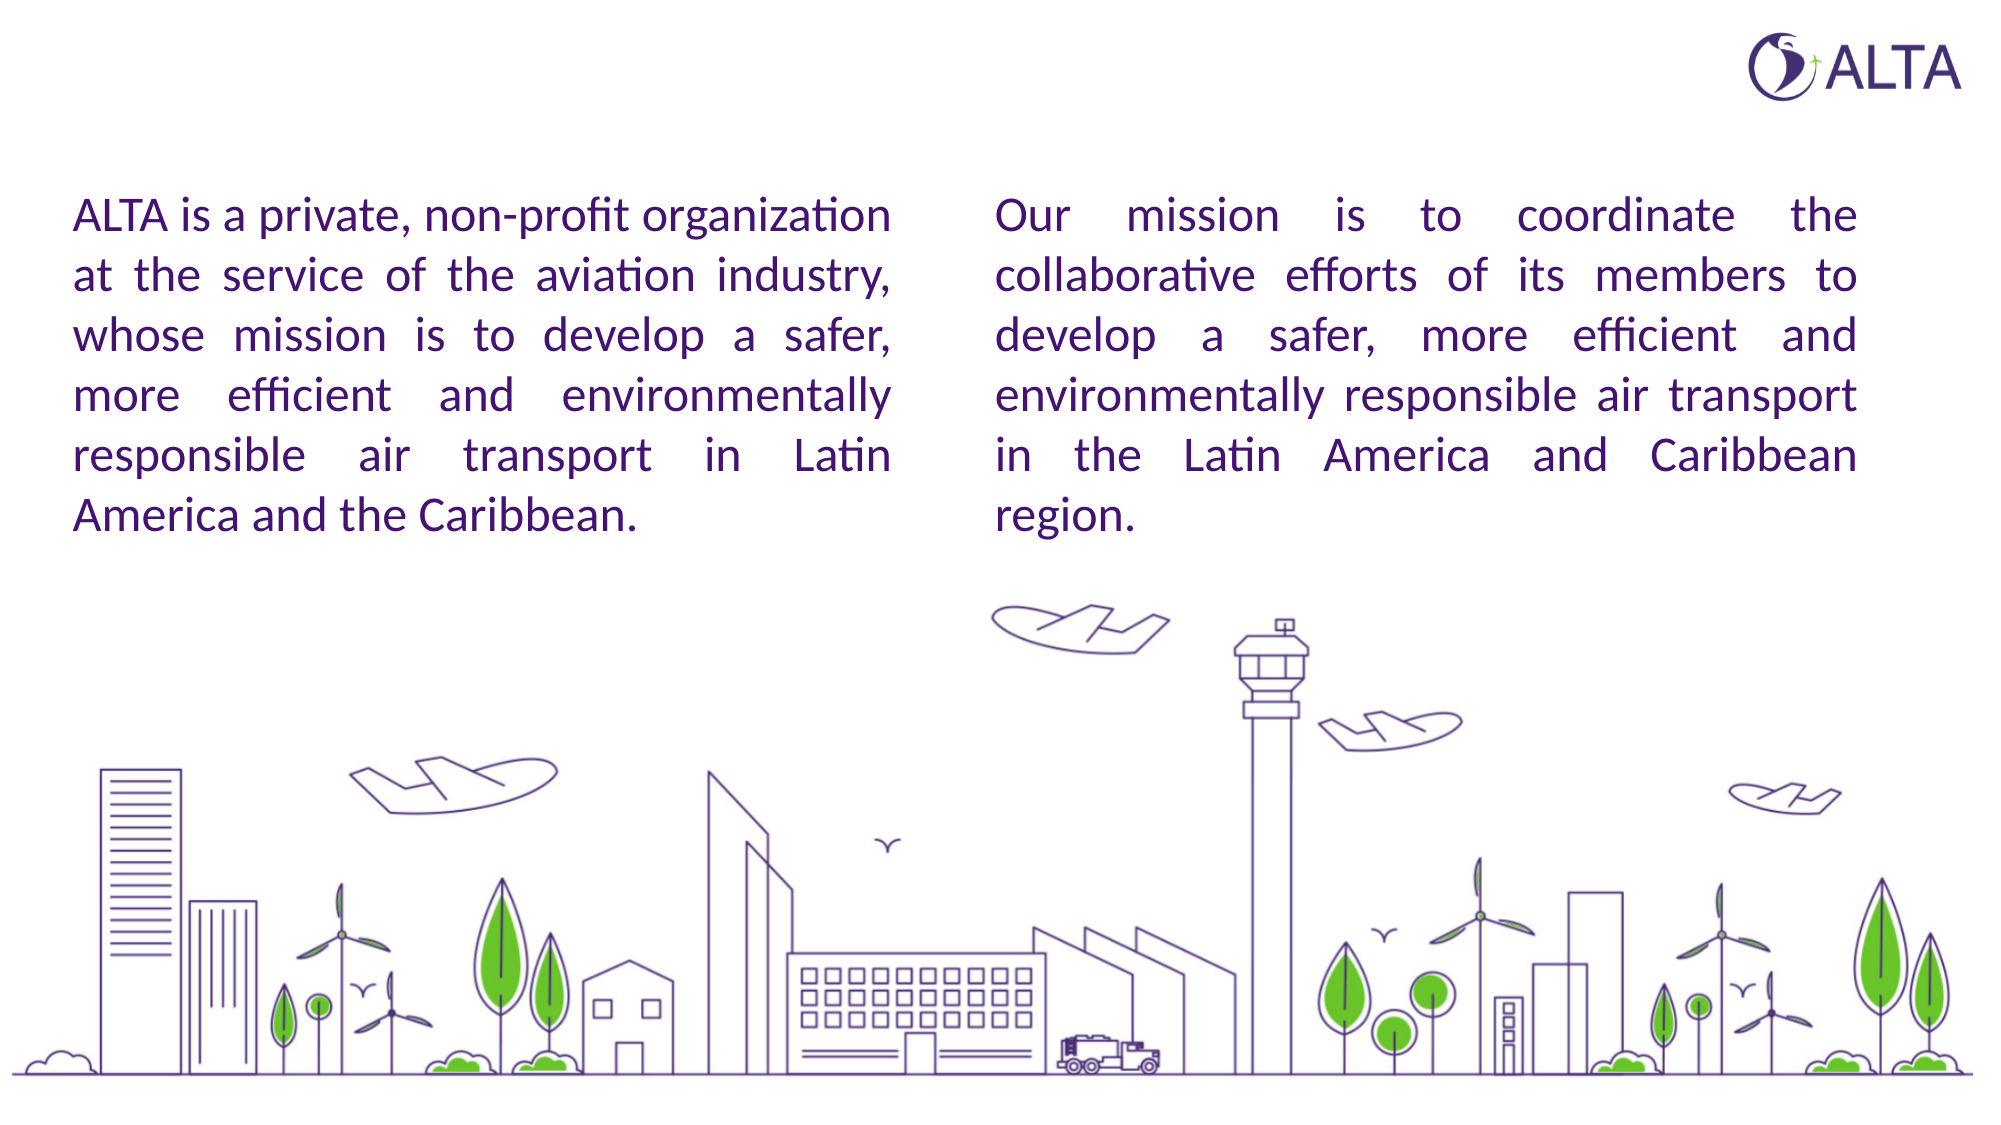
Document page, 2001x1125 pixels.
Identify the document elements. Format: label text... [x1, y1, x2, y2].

text_box ALTA is a private, non-profit organization at the service of the aviation industry, whose mission is to develop a safer, more efficient and environmentally responsible air transport in Latin America and the Caribbean. [57, 174, 908, 549]
picture [1744, 30, 1966, 104]
text_box Our mission is to coordinate the collaborative efforts of its members to develop a safer, more efficient and environmentally responsible air transport in the Latin America and Caribbean region. [980, 174, 1874, 549]
picture [0, 549, 1973, 1111]
